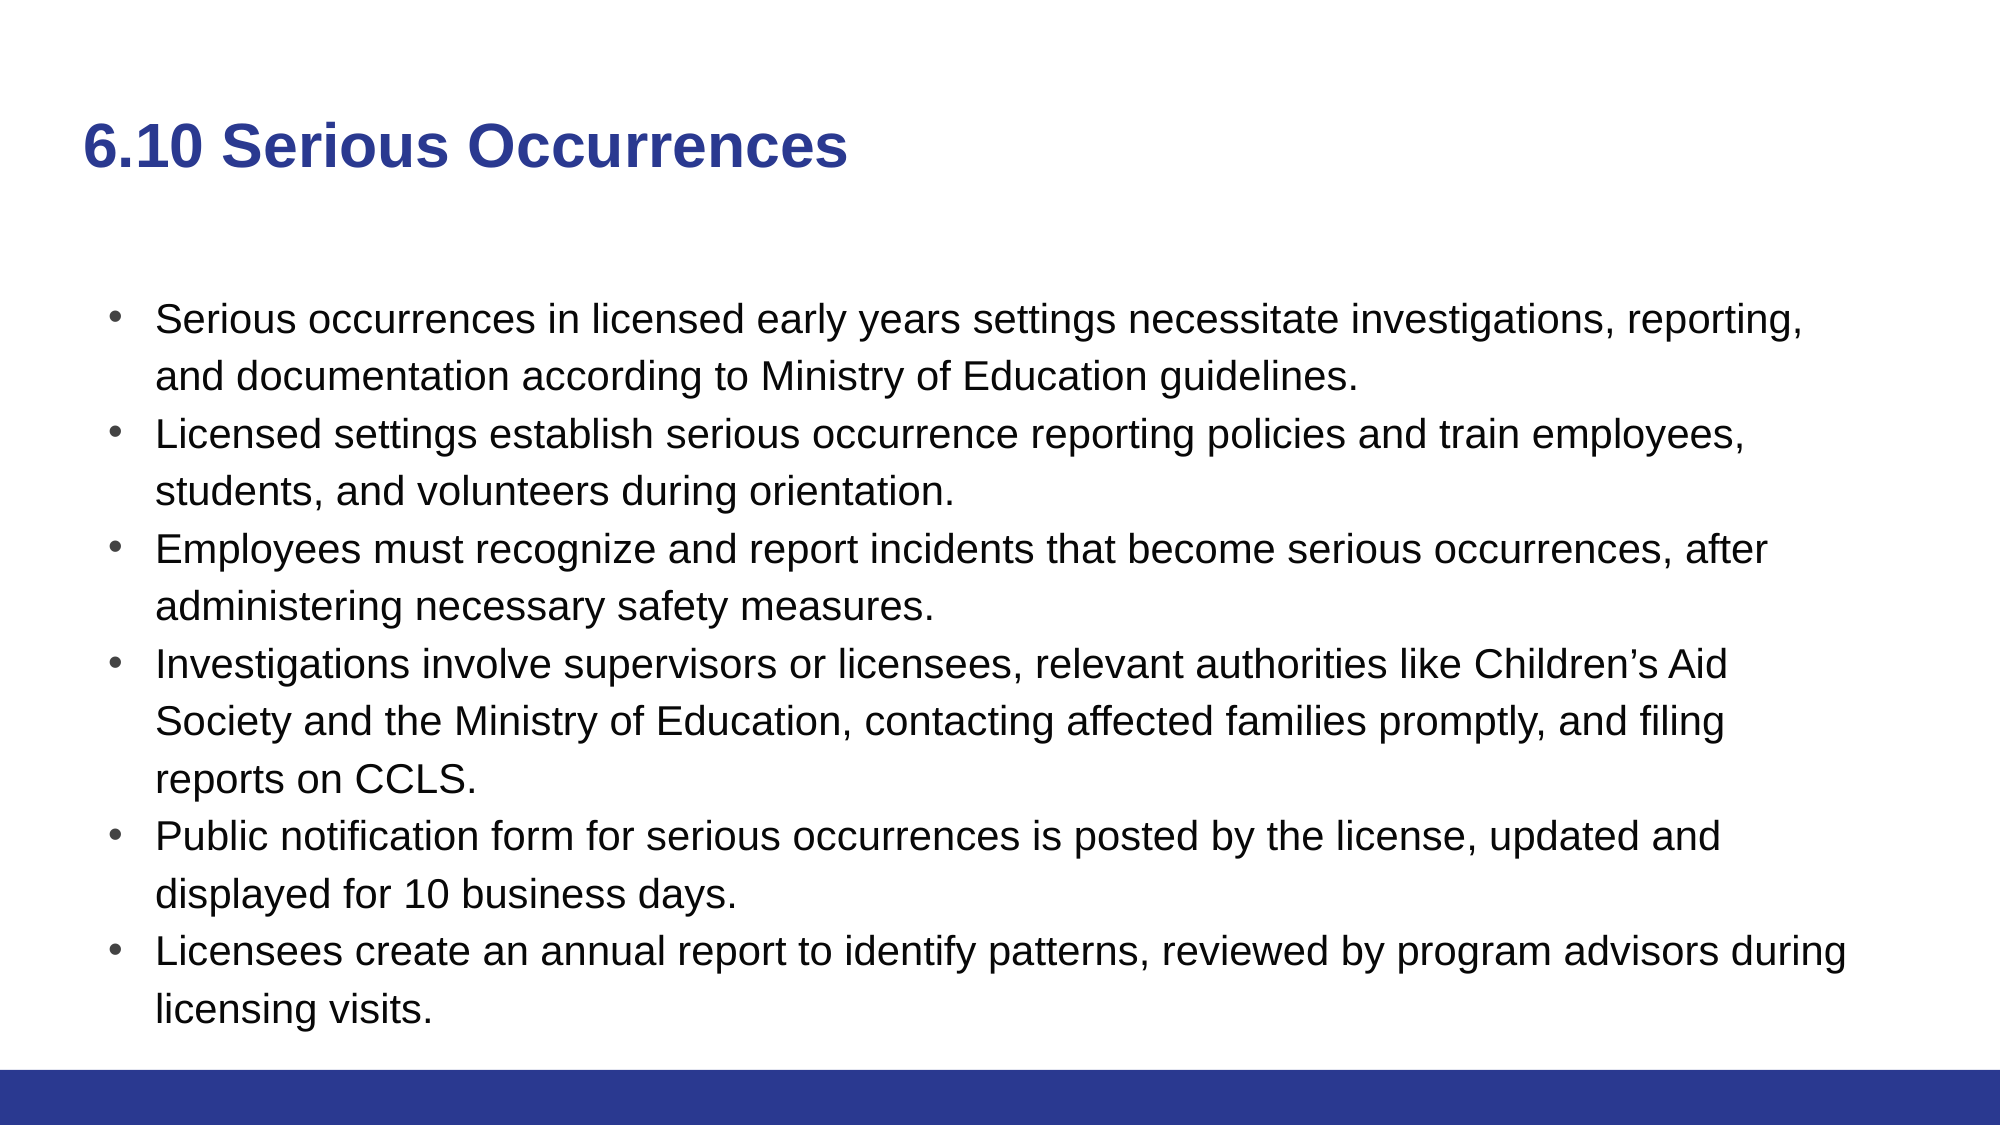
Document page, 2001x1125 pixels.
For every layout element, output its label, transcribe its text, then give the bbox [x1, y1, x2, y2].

title 6.10 Serious Occurrences [68, 89, 1932, 223]
list Serious occurrences in licensed early years settings necessitate investigations, reporting, and documentation according to Ministry of Education guidelines. Licensed settings establish serious occurrence reporting policies and train employees, students, and volunteers during orientation. Employees must recognize and report incidents that become serious occurrences, after administering necessary safety measures. Investigations involve supervisors or licensees, relevant authorities like Children’s Aid Society and the Ministry of Education, contacting affected families promptly, and filing reports on CCLS. Public notification form for serious occurrences is posted by the license, updated and displayed for 10 business days. Licensees create an annual report to identify patterns, reviewed by program advisors during licensing visits. [68, 268, 1881, 1036]
